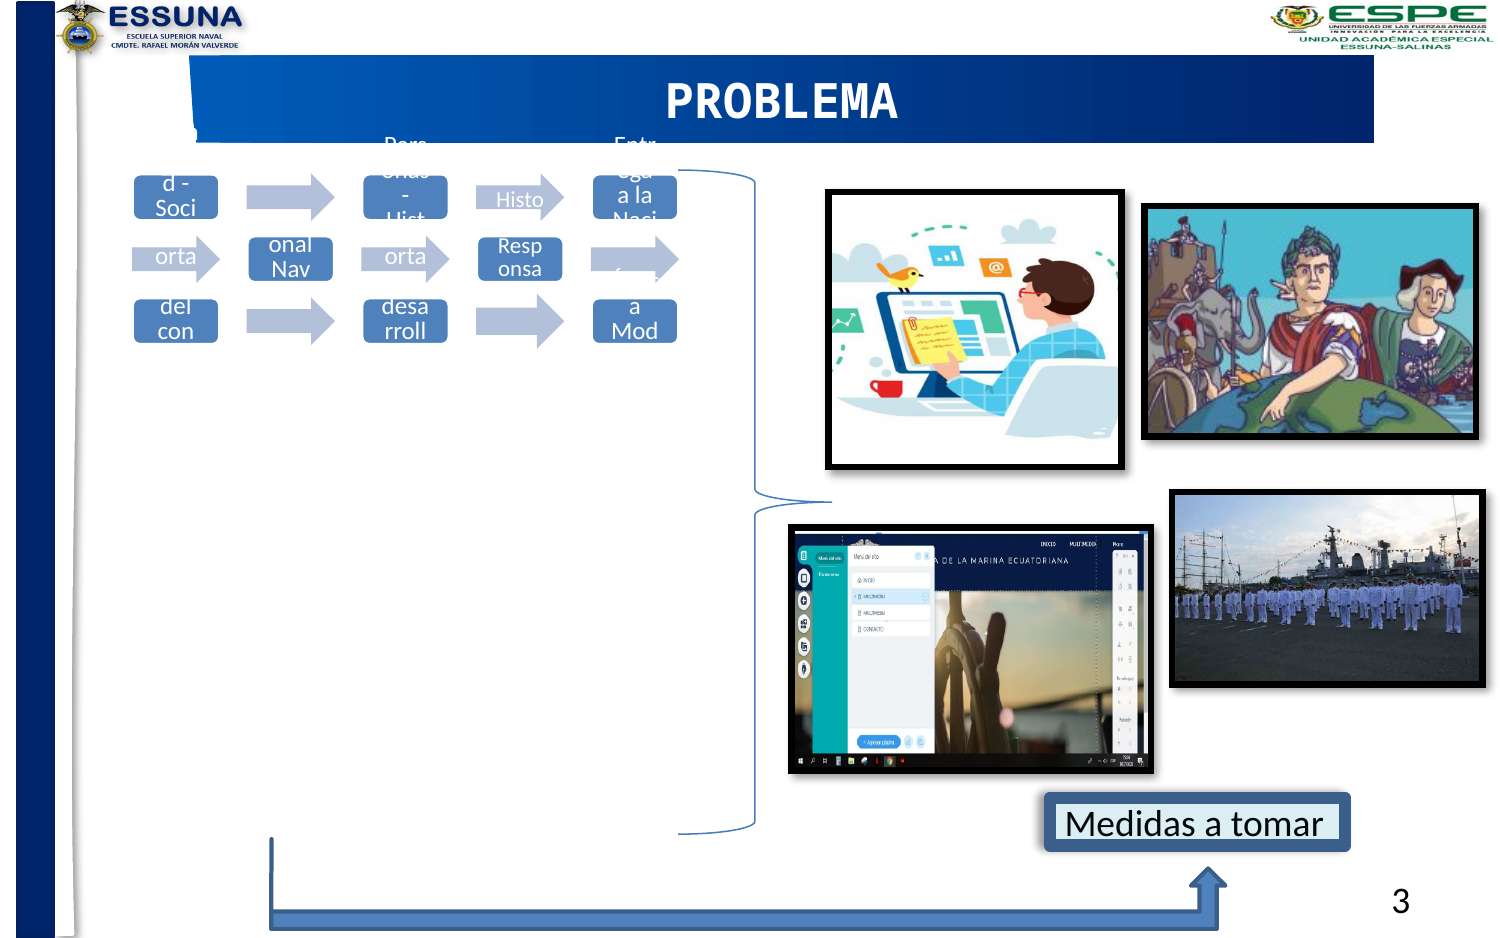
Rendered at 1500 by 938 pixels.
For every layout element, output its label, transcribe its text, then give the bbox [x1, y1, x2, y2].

picture [1147, 209, 1474, 434]
slide_number 3 [1074, 868, 1425, 919]
picture [53, 0, 266, 54]
text_box Medidas a tomar [1048, 796, 1347, 847]
text_box PROBLEMA [186, 53, 1377, 145]
picture [831, 195, 1119, 465]
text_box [131, 173, 680, 838]
picture [1174, 495, 1480, 682]
picture [794, 530, 1148, 768]
text_box [269, 847, 1219, 931]
picture [1269, 0, 1500, 50]
text_box [678, 169, 833, 835]
